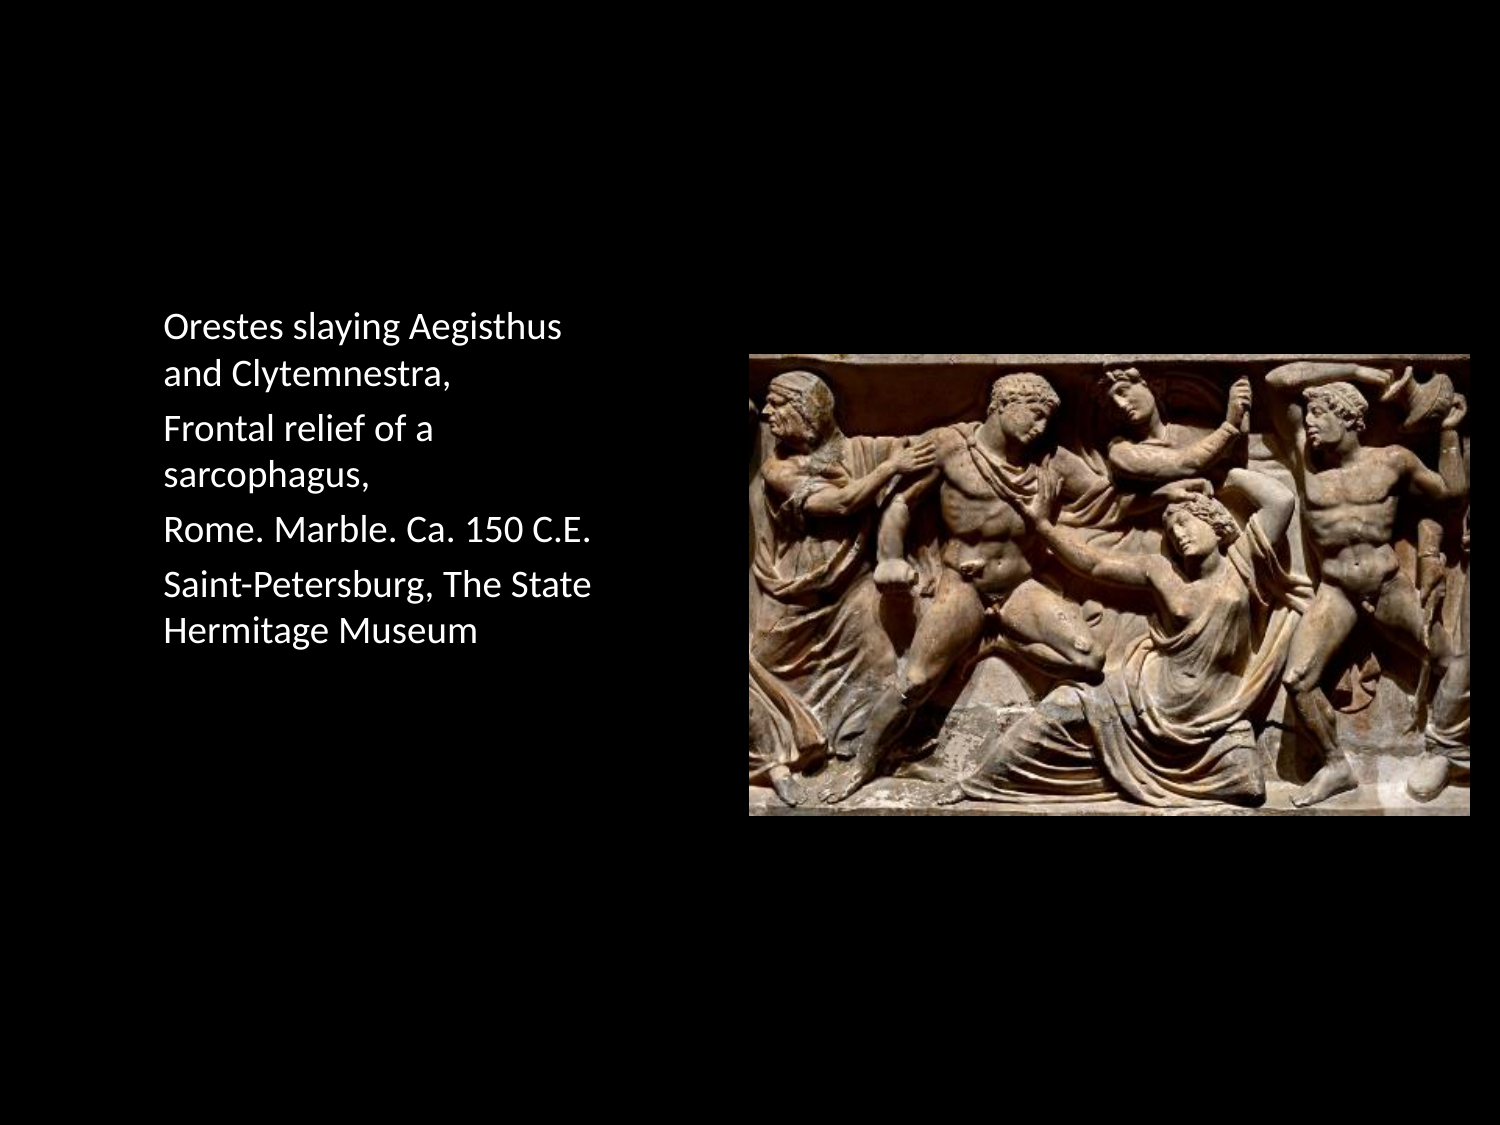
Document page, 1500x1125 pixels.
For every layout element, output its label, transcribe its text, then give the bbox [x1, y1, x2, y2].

picture [749, 354, 1470, 817]
list Orestes slaying Aegisthus and Clytemnestra, Frontal relief of a sarcophagus, Rome. Marble. Ca. 150 C.E. Saint-Petersburg, The State Hermitage Museum [148, 293, 624, 462]
